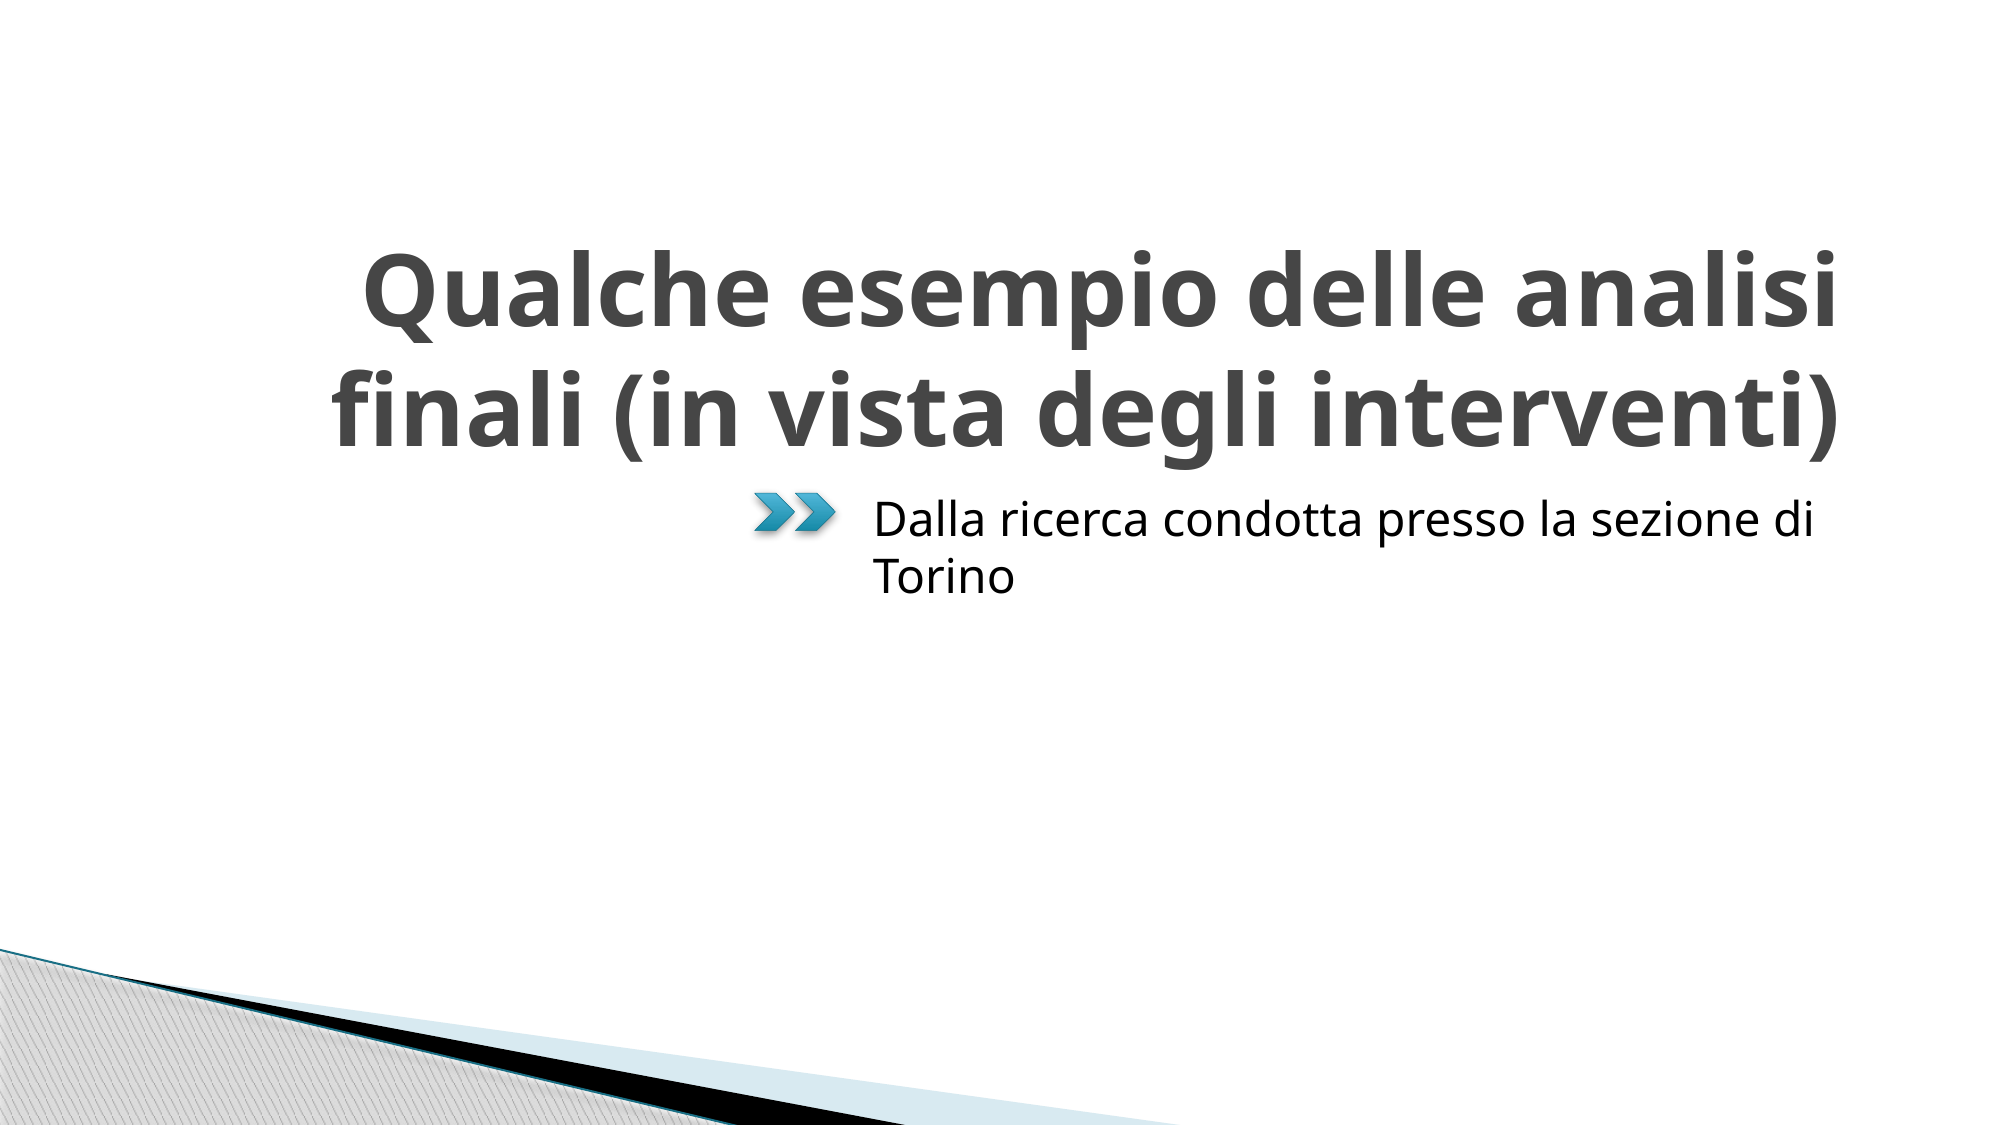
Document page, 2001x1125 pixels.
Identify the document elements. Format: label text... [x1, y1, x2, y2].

list Dalla ricerca condotta presso la sezione di Torino [858, 480, 1858, 720]
title Qualche esempio delle analisi finali (in vista degli interventi) [157, 173, 1858, 474]
